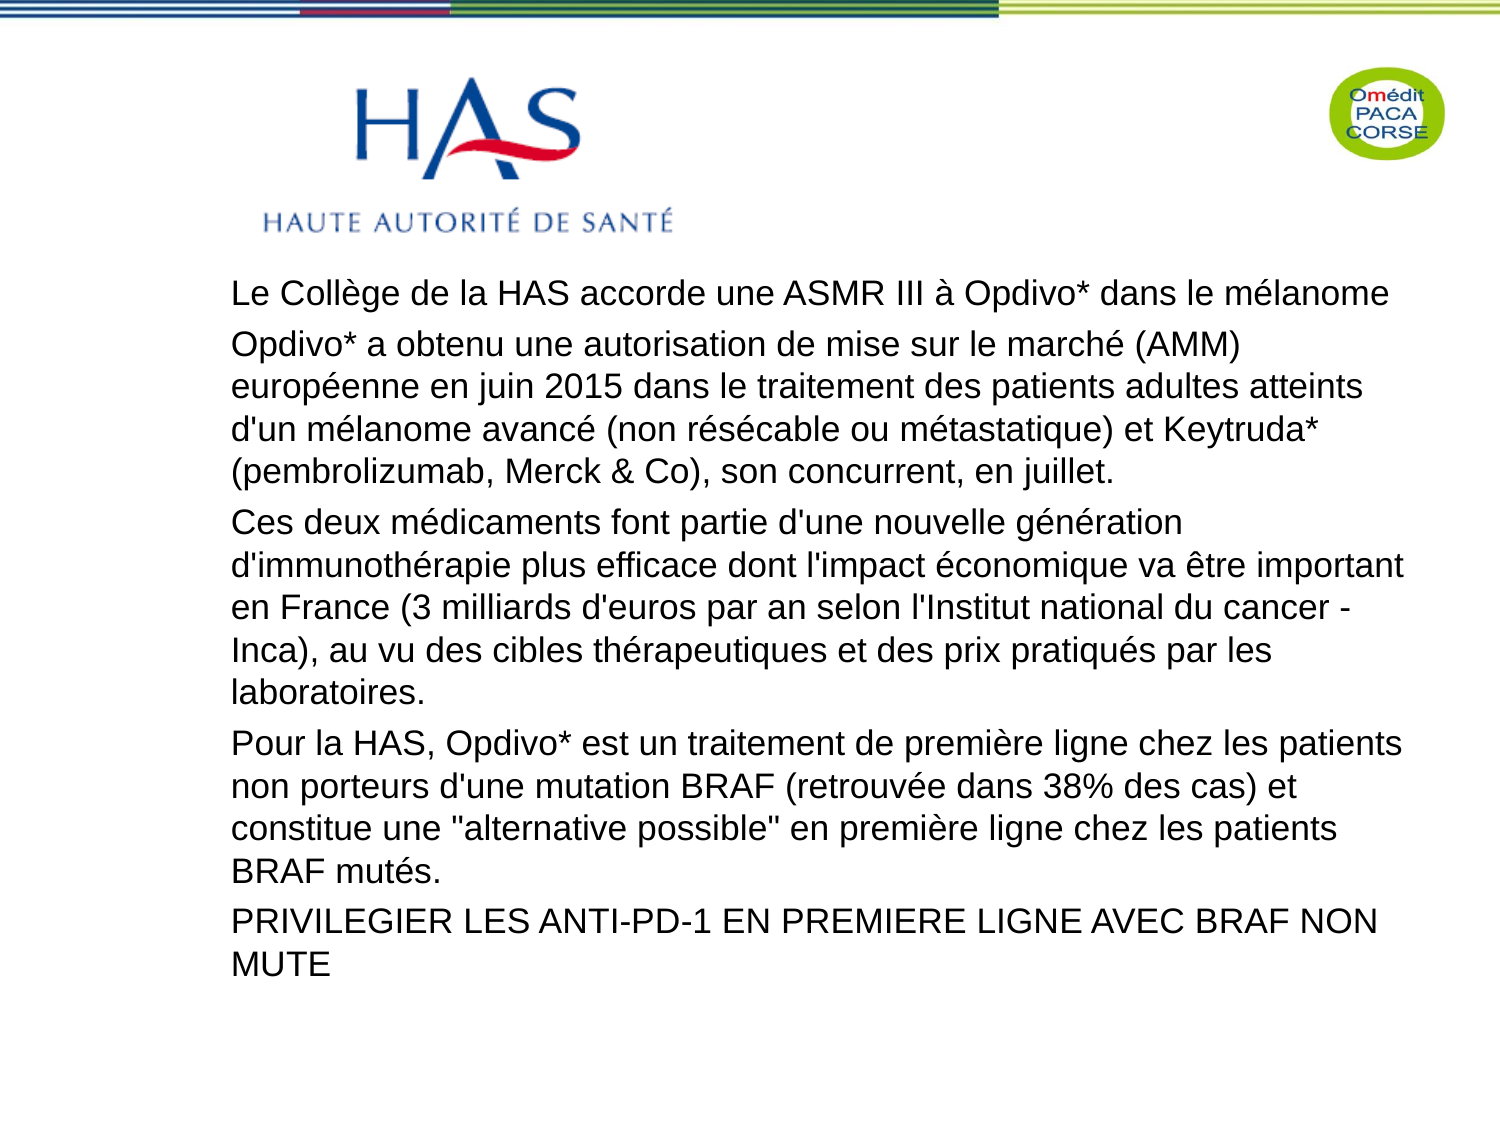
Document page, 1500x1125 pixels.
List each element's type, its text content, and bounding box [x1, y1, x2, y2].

list Le Collège de la HAS accorde une ASMR III à Opdivo* dans le mélanome Opdivo* a obtenu une autorisation de mise sur le marché (AMM) européenne en juin 2015 dans le traitement des patients adultes atteints d'un mélanome avancé (non résécable ou métastatique) et Keytruda* (pembrolizumab, Merck & Co), son concurrent, en juillet. Ces deux médicaments font partie d'une nouvelle génération d'immunothérapie plus efficace dont l'impact économique va être important en France (3 milliards d'euros par an selon l'Institut national du cancer -Inca), au vu des cibles thérapeutiques et des prix pratiqués par les laboratoires. Pour la HAS, Opdivo* est un traitement de première ligne chez les patients non porteurs d'une mutation BRAF (retrouvée dans 38% des cas) et constitue une "alternative possible" en première ligne chez les patients BRAF mutés. PRIVILEGIER LES ANTI-PD-1 EN PREMIERE LIGNE AVEC BRAF NON MUTE [75, 262, 1425, 1005]
picture [159, 54, 749, 269]
picture [1328, 66, 1447, 162]
picture [0, 0, 1500, 27]
